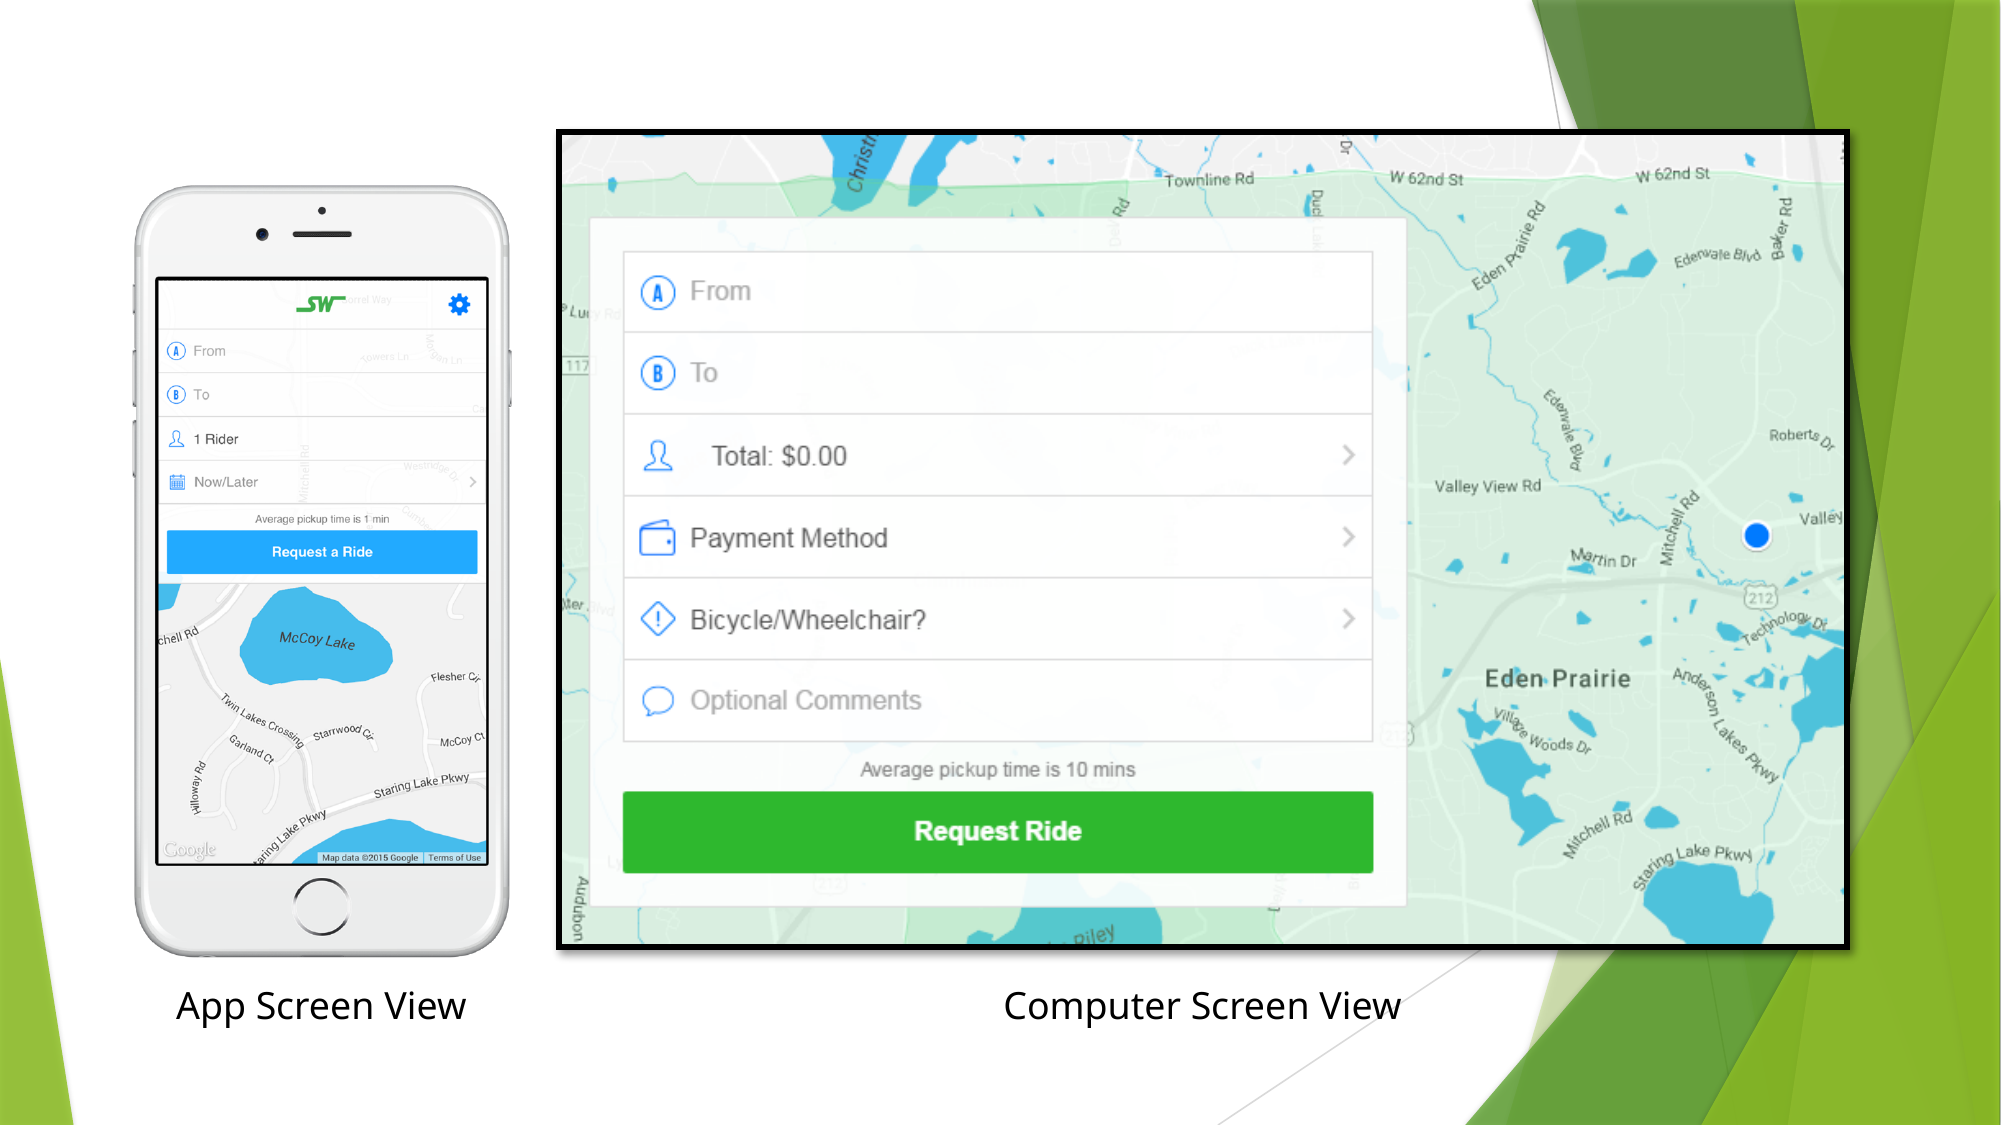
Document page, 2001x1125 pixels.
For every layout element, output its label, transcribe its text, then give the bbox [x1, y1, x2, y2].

text_box Computer Screen View [988, 974, 1417, 1035]
picture [0, 0, 1845, 1125]
